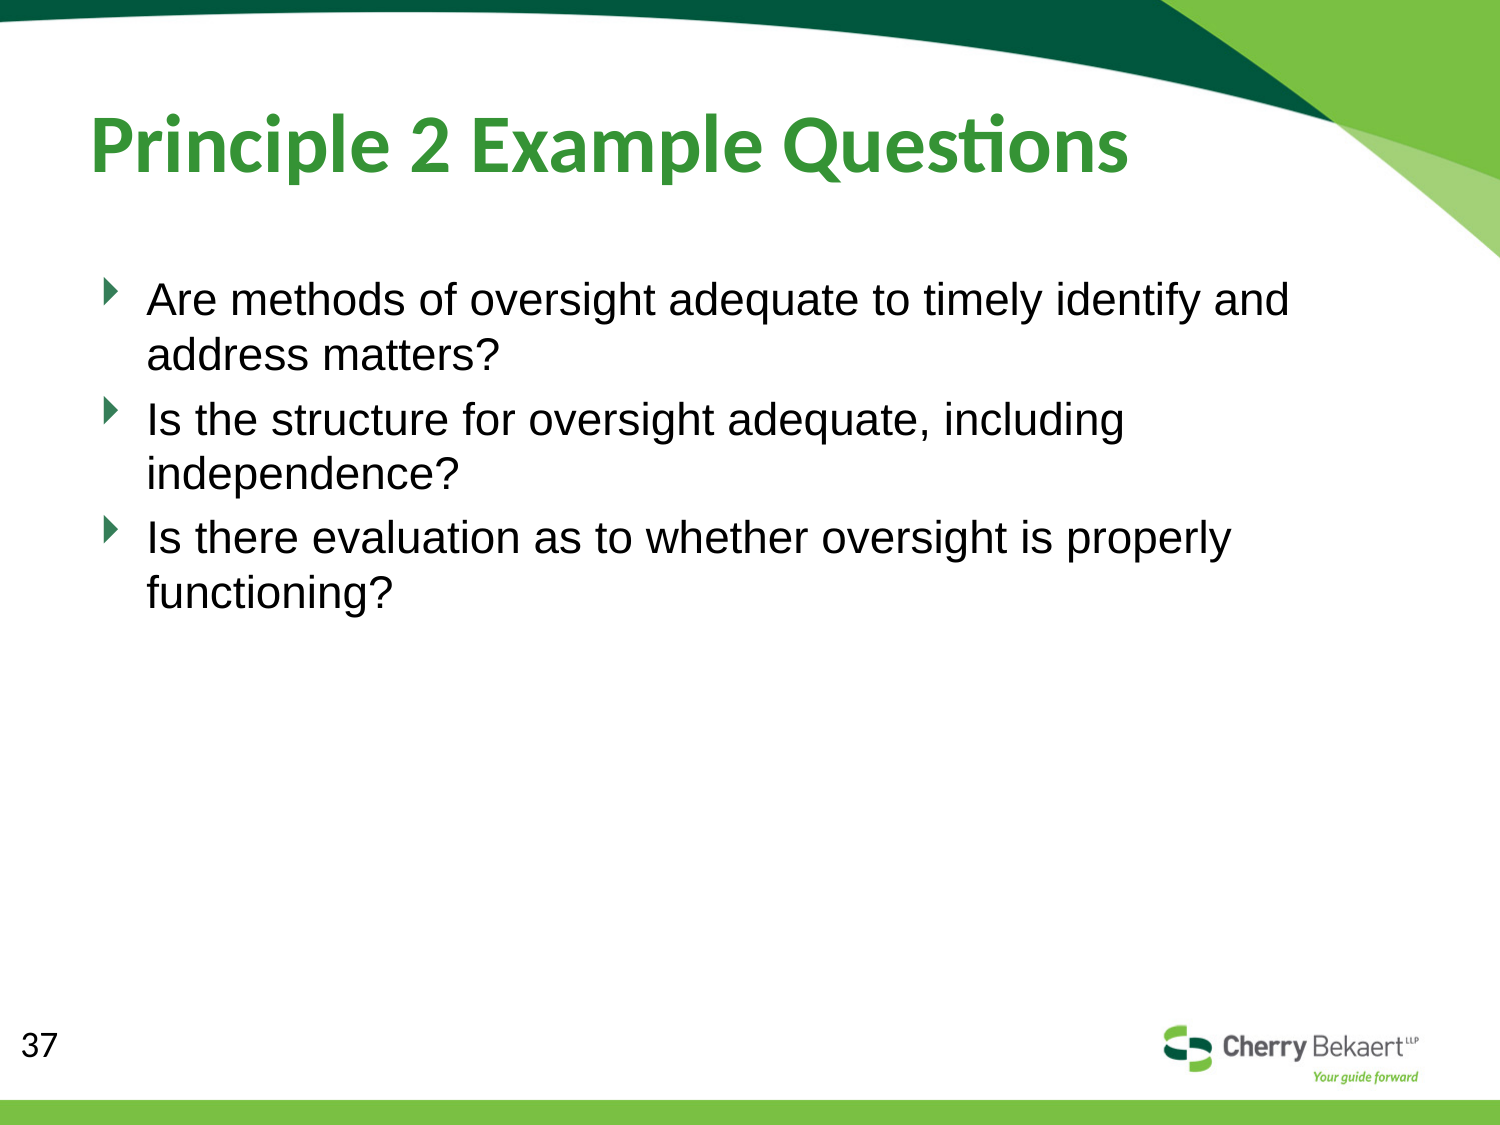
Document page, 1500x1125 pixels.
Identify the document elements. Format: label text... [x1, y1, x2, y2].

picture [0, 0, 1500, 1125]
text_box 37 [5, 1012, 194, 1073]
title Principle 2 Example Questions [75, 45, 1425, 233]
list Are methods of oversight adequate to timely identify and address matters? Is the structure for oversight adequate, including independence? Is there evaluation as to whether oversight is properly functioning? [75, 262, 1425, 1005]
